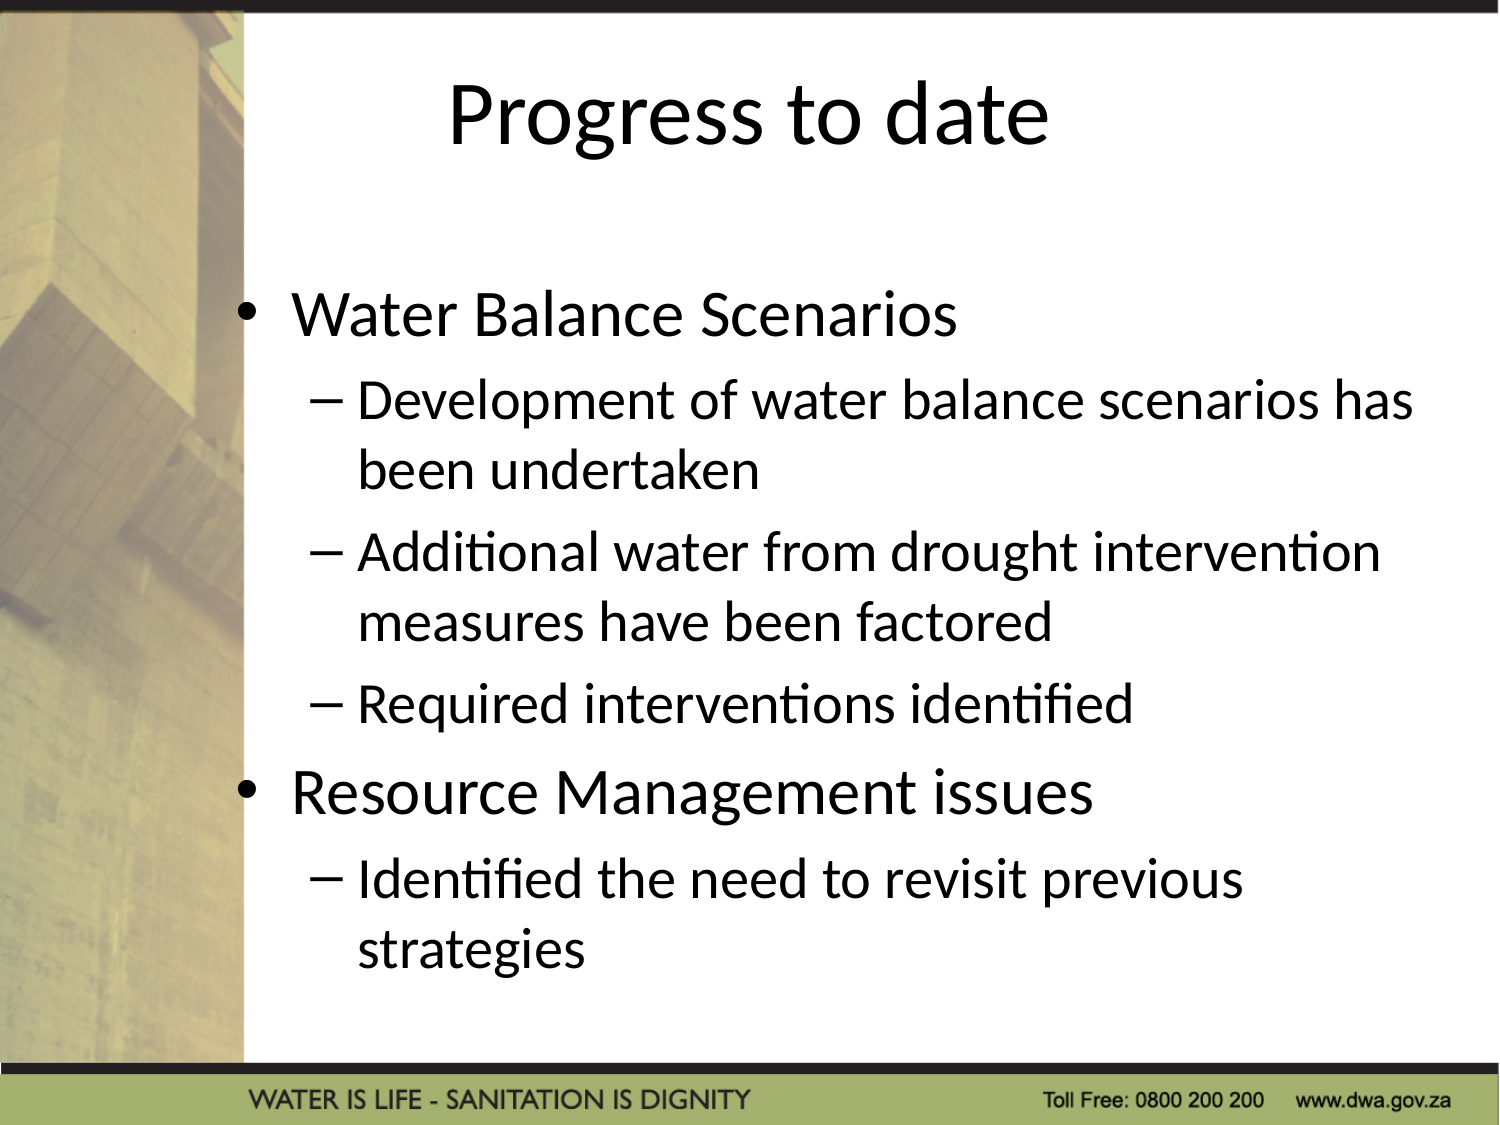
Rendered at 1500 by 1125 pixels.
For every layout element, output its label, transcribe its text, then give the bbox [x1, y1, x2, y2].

title Progress to date [75, 45, 1425, 233]
picture [0, 0, 1500, 1125]
list Water Balance Scenarios Development of water balance scenarios has been undertaken Additional water from drought intervention measures have been factored Required interventions identified Resource Management issues Identified the need to revisit previous strategies [220, 262, 1461, 1005]
